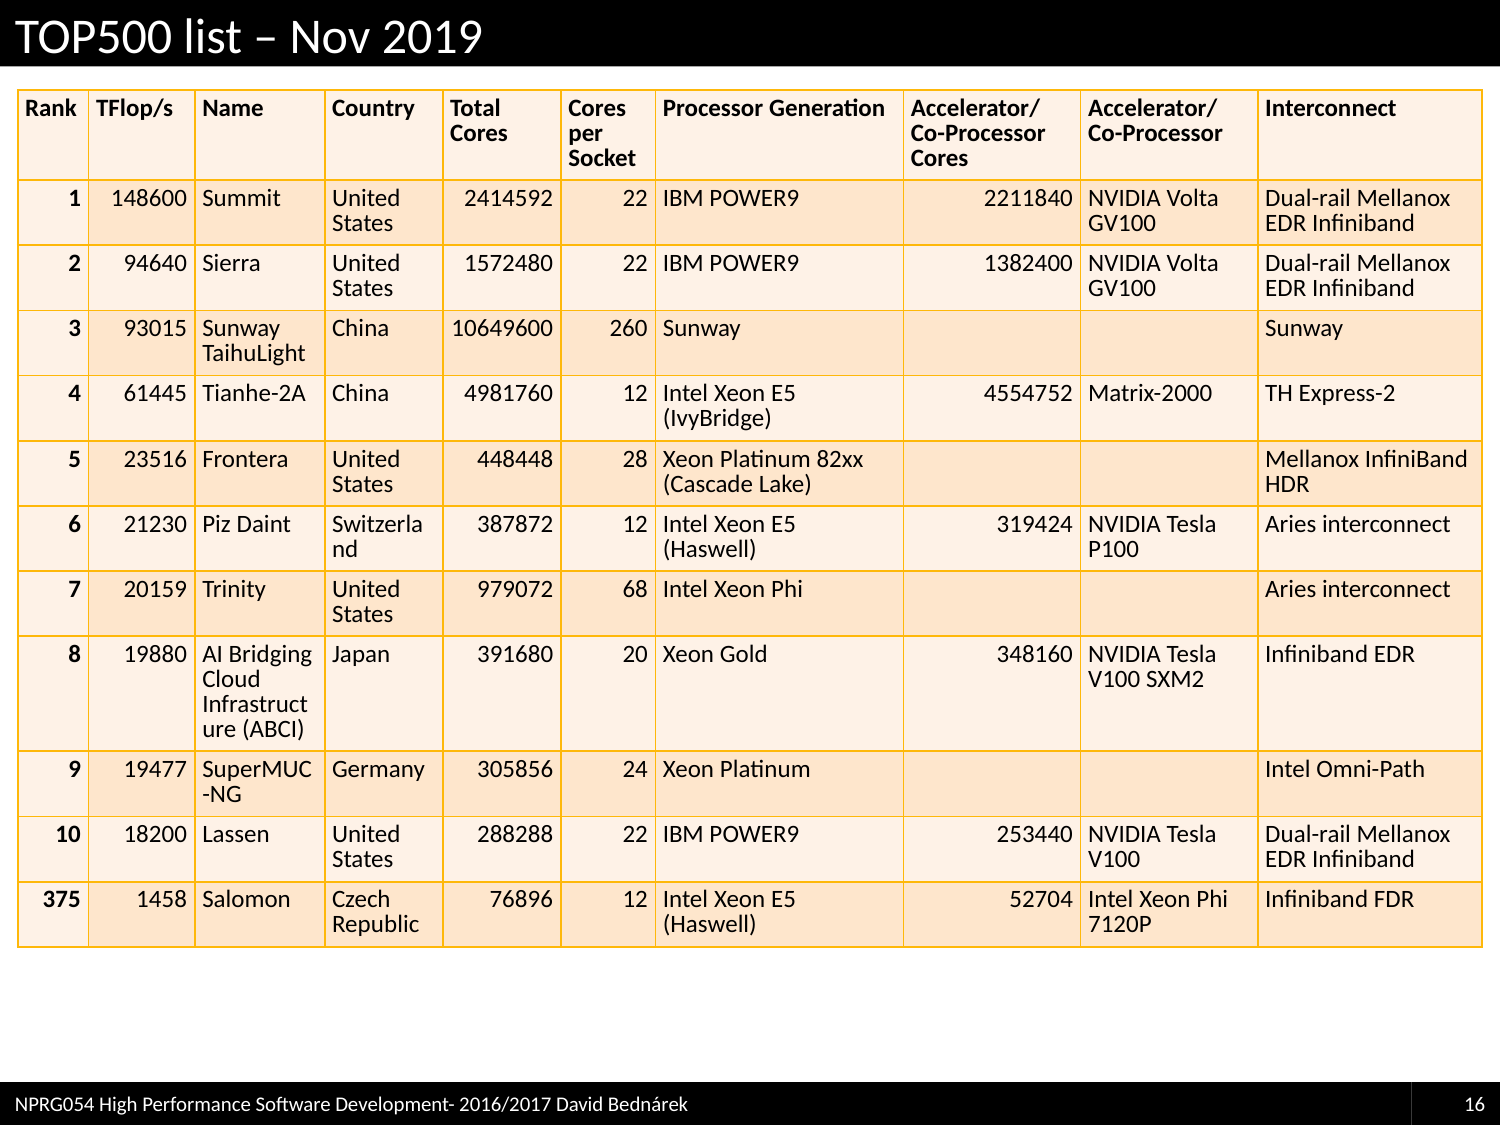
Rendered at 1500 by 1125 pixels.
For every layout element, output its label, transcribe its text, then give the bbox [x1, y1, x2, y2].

table_cell 148600 [89, 181, 194, 244]
table_cell 3 [19, 311, 88, 375]
table_cell China [326, 376, 442, 440]
table_cell NVIDIA Tesla P100 [1081, 507, 1257, 570]
table_cell 4554752 [904, 376, 1080, 440]
table_cell NVIDIA Volta GV100 [1081, 246, 1257, 310]
table_cell Aries interconnect [1259, 507, 1481, 570]
table_cell 20 [562, 637, 655, 750]
table_header Accelerator/Co-Processor [1081, 91, 1257, 179]
table_cell 22 [562, 246, 655, 310]
table_cell 387872 [444, 507, 560, 570]
table_cell 9 [19, 752, 88, 816]
table_cell 20159 [89, 572, 194, 635]
table_cell Frontera [196, 442, 324, 505]
table_cell 18200 [89, 817, 194, 881]
table_cell 2211840 [904, 181, 1080, 244]
table_cell United States [326, 817, 442, 881]
table_cell 24 [562, 752, 655, 816]
table_cell United States [326, 181, 442, 244]
table_cell 348160 [904, 637, 1080, 750]
table_cell Intel Xeon Phi [656, 572, 903, 635]
table_cell Czech Republic [326, 883, 442, 946]
table_header Name [196, 91, 324, 179]
table_cell 23516 [89, 442, 194, 505]
table_cell 6 [19, 507, 88, 570]
table_cell [904, 311, 1080, 375]
table_cell China [326, 311, 442, 375]
table_cell SuperMUC-NG [196, 752, 324, 816]
slide_number 16 [1412, 1082, 1500, 1125]
table_cell Sunway TaihuLight [196, 311, 324, 375]
table_cell Piz Daint [196, 507, 324, 570]
table_cell United States [326, 246, 442, 310]
table_cell 448448 [444, 442, 560, 505]
table_cell Trinity [196, 572, 324, 635]
table_cell 22 [562, 817, 655, 881]
table_cell 4981760 [444, 376, 560, 440]
table_cell Lassen [196, 817, 324, 881]
table_cell Intel Xeon E5 (IvyBridge) [656, 376, 903, 440]
table_header TFlop/s [89, 91, 194, 179]
table_cell 5 [19, 442, 88, 505]
table_cell Intel Xeon E5 (Haswell) [656, 507, 903, 570]
table_cell 2414592 [444, 181, 560, 244]
table_cell IBM POWER9 [656, 181, 903, 244]
table_cell 12 [562, 883, 655, 946]
table_cell Dual-rail Mellanox EDR Infiniband [1259, 817, 1481, 881]
table_cell Sierra [196, 246, 324, 310]
table_cell Intel Xeon Phi 7120P [1081, 883, 1257, 946]
table_cell 12 [562, 507, 655, 570]
table_cell United States [326, 572, 442, 635]
table_cell 19477 [89, 752, 194, 816]
table_cell 28 [562, 442, 655, 505]
table_cell 4 [19, 376, 88, 440]
table_cell Mellanox InfiniBand HDR [1259, 442, 1481, 505]
table_cell Aries interconnect [1259, 572, 1481, 635]
table_cell 8 [19, 637, 88, 750]
table_header Cores per Socket [562, 91, 655, 179]
table_cell 10 [19, 817, 88, 881]
table_cell 375 [19, 883, 88, 946]
table_cell 2 [19, 246, 88, 310]
table_cell [1081, 572, 1257, 635]
table_cell Summit [196, 181, 324, 244]
table_cell 1 [19, 181, 88, 244]
table_header Country [326, 91, 442, 179]
table_cell 22 [562, 181, 655, 244]
table_cell [904, 752, 1080, 816]
table_cell Tianhe-2A [196, 376, 324, 440]
table_cell Xeon Platinum 82xx (Cascade Lake) [656, 442, 903, 505]
table_cell 19880 [89, 637, 194, 750]
table_cell Infiniband FDR [1259, 883, 1481, 946]
table_cell Infiniband EDR [1259, 637, 1481, 750]
table_cell 61445 [89, 376, 194, 440]
table_header Processor Generation [656, 91, 903, 179]
table_cell Dual-rail Mellanox EDR Infiniband [1259, 181, 1481, 244]
table_cell 52704 [904, 883, 1080, 946]
table_cell 319424 [904, 507, 1080, 570]
title TOP500 list – Nov 2019 [0, 0, 1500, 67]
table_cell 391680 [444, 637, 560, 750]
table_cell Japan [326, 637, 442, 750]
table_cell Sunway [1259, 311, 1481, 375]
table_cell 1382400 [904, 246, 1080, 310]
table_cell NVIDIA Volta GV100 [1081, 181, 1257, 244]
table_cell [904, 572, 1080, 635]
table_cell 253440 [904, 817, 1080, 881]
table_header Accelerator/Co-Processor Cores [904, 91, 1080, 179]
table_header Rank [19, 91, 88, 179]
table_cell [1081, 752, 1257, 816]
table_cell 288288 [444, 817, 560, 881]
table_cell Switzerland [326, 507, 442, 570]
table_header Total Cores [444, 91, 560, 179]
table_cell 10649600 [444, 311, 560, 375]
table_header Interconnect [1259, 91, 1481, 179]
table_cell 1458 [89, 883, 194, 946]
table_cell United States [326, 442, 442, 505]
table_cell Salomon [196, 883, 324, 946]
table_cell AI Bridging Cloud Infrastructure (ABCI) [196, 637, 324, 750]
table_cell [1081, 311, 1257, 375]
table_cell 260 [562, 311, 655, 375]
table_cell 979072 [444, 572, 560, 635]
table_cell Matrix-2000 [1081, 376, 1257, 440]
table_cell IBM POWER9 [656, 817, 903, 881]
table_cell Sunway [656, 311, 903, 375]
table_cell 93015 [89, 311, 194, 375]
table_cell NVIDIA Tesla V100 [1081, 817, 1257, 881]
table_cell Germany [326, 752, 442, 816]
table_cell 94640 [89, 246, 194, 310]
table_cell Dual-rail Mellanox EDR Infiniband [1259, 246, 1481, 310]
table_cell IBM POWER9 [656, 246, 903, 310]
table_cell TH Express-2 [1259, 376, 1481, 440]
table_cell [904, 442, 1080, 505]
table_cell Xeon Platinum [656, 752, 903, 816]
table_cell Intel Xeon E5 (Haswell) [656, 883, 903, 946]
table_cell NVIDIA Tesla V100 SXM2 [1081, 637, 1257, 750]
table_cell [1081, 442, 1257, 505]
table_cell 305856 [444, 752, 560, 816]
table_cell 12 [562, 376, 655, 440]
table_cell 76896 [444, 883, 560, 946]
footer NPRG054 High Performance Software Development- 2016/2017 David Bednárek [0, 1082, 1412, 1125]
table_cell 68 [562, 572, 655, 635]
table_cell Intel Omni-Path [1259, 752, 1481, 816]
table_cell 21230 [89, 507, 194, 570]
table_cell 1572480 [444, 246, 560, 310]
table_cell Xeon Gold [656, 637, 903, 750]
table_cell 7 [19, 572, 88, 635]
